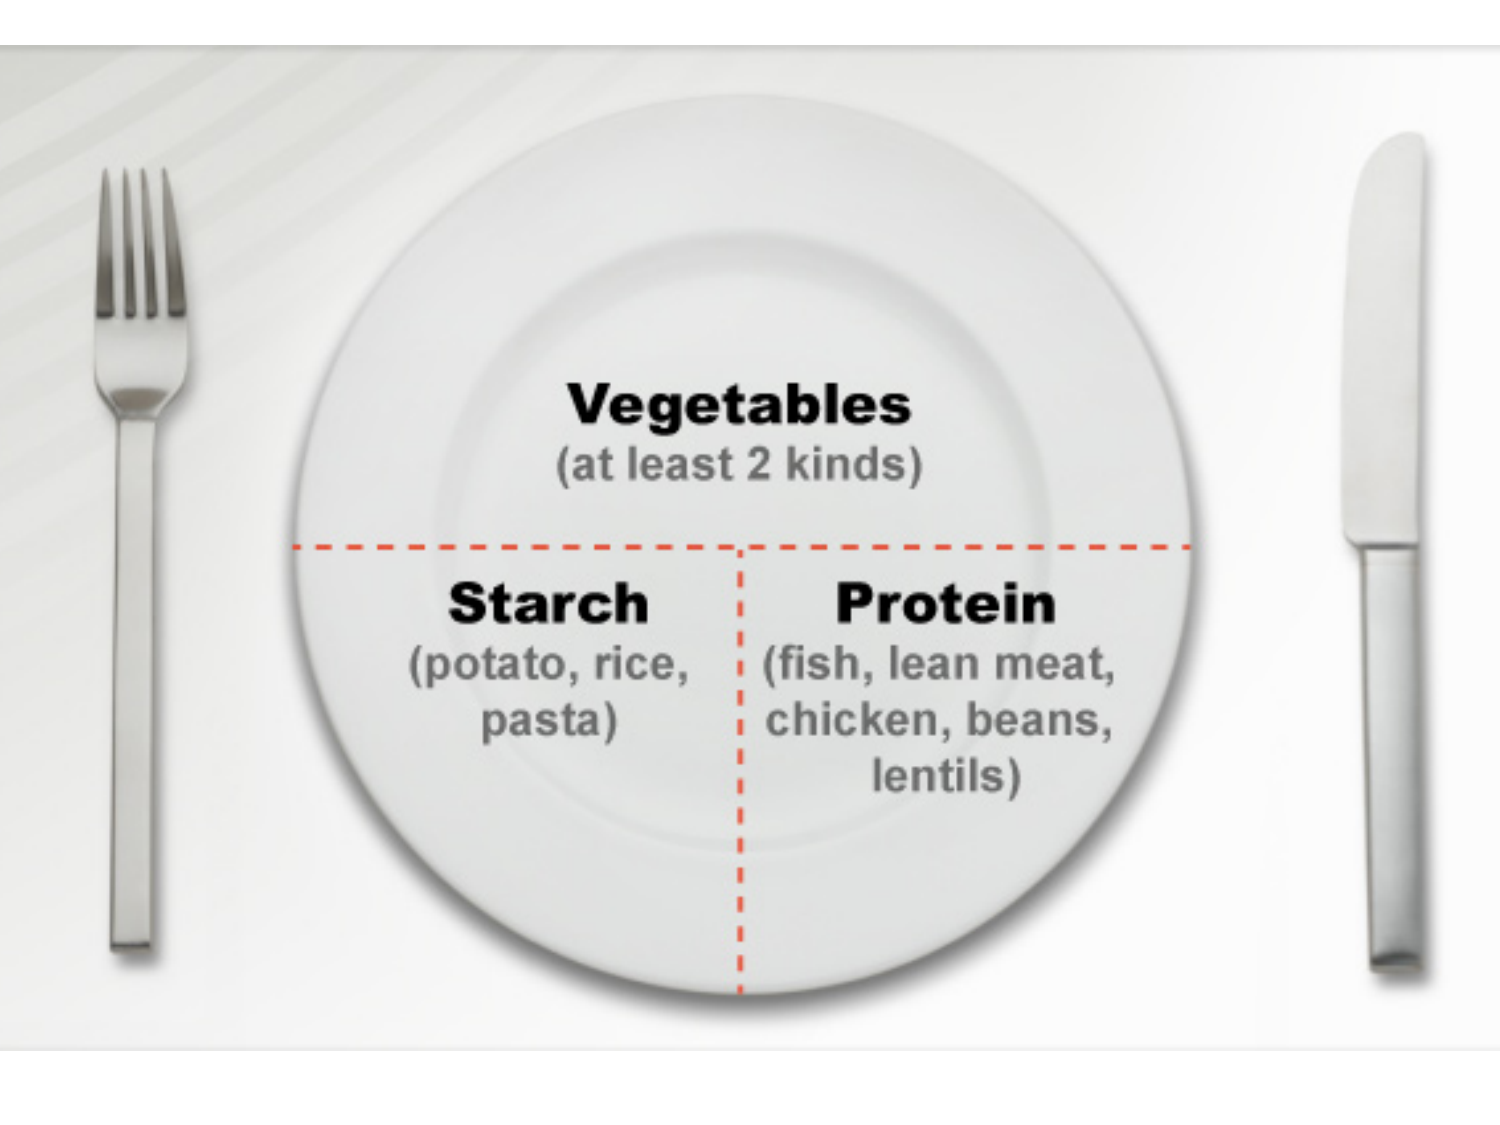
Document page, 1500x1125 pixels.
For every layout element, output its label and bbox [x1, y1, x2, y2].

list [0, 44, 1500, 1051]
